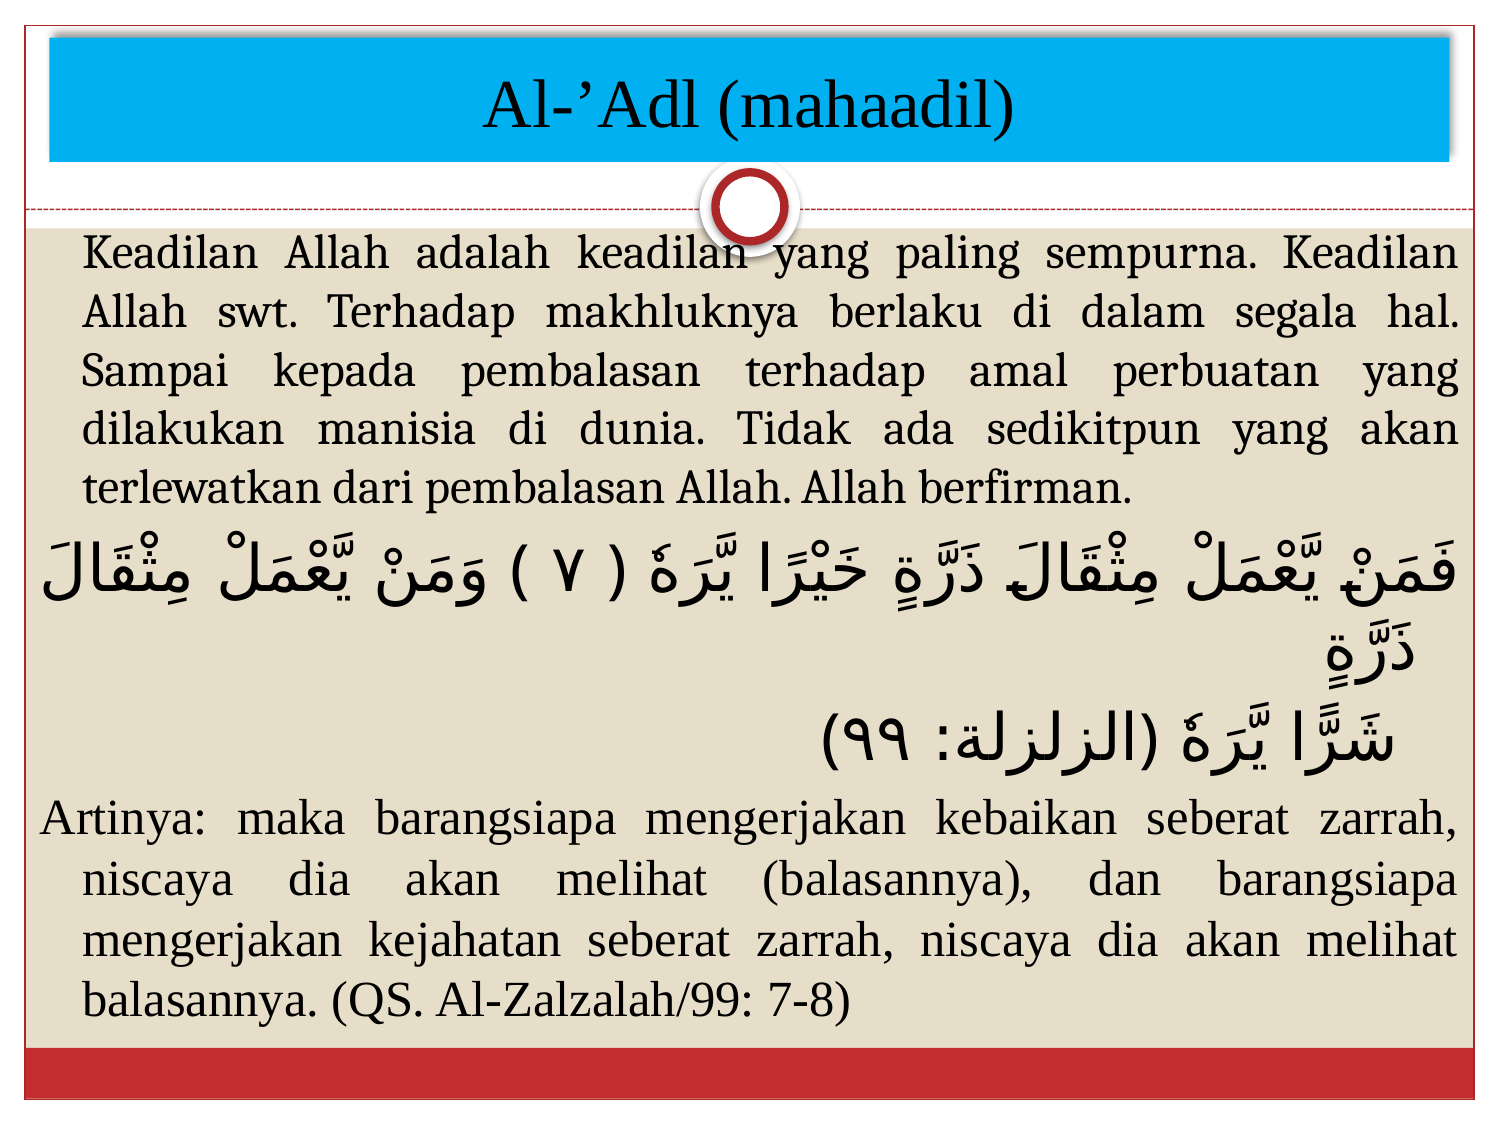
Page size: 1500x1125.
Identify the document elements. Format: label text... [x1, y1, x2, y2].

title Al-’Adl (mahaadil) [49, 37, 1450, 162]
list Keadilan Allah adalah keadilan yang paling sempurna. Keadilan Allah swt. Terhadap makhluknya berlaku di dalam segala hal. Sampai kepada pembalasan terhadap amal perbuatan yang dilakukan manisia di dunia. Tidak ada sedikitpun yang akan terlewatkan dari pembalasan Allah. Allah berfirman. فَمَنْ يَّعْمَلْ مِثْقَالَ ذَرَّةٍ خَيْرًا يَّرَهٗ ﴿ ٧ ﴾ وَمَنْ يَّعْمَلْ مِثْقَالَ ذَرَّةٍ شَرًّا يَّرَهٗ ﴿الزلزلة: ٩٩﴾ Artinya: maka barangsiapa mengerjakan kebaikan seberat zarrah, niscaya dia akan melihat (balasannya), dan barangsiapa mengerjakan kejahatan seberat zarrah, niscaya dia akan melihat balasannya. (QS. Al-Zalzalah/99: 7-8) [24, 212, 1475, 1050]
